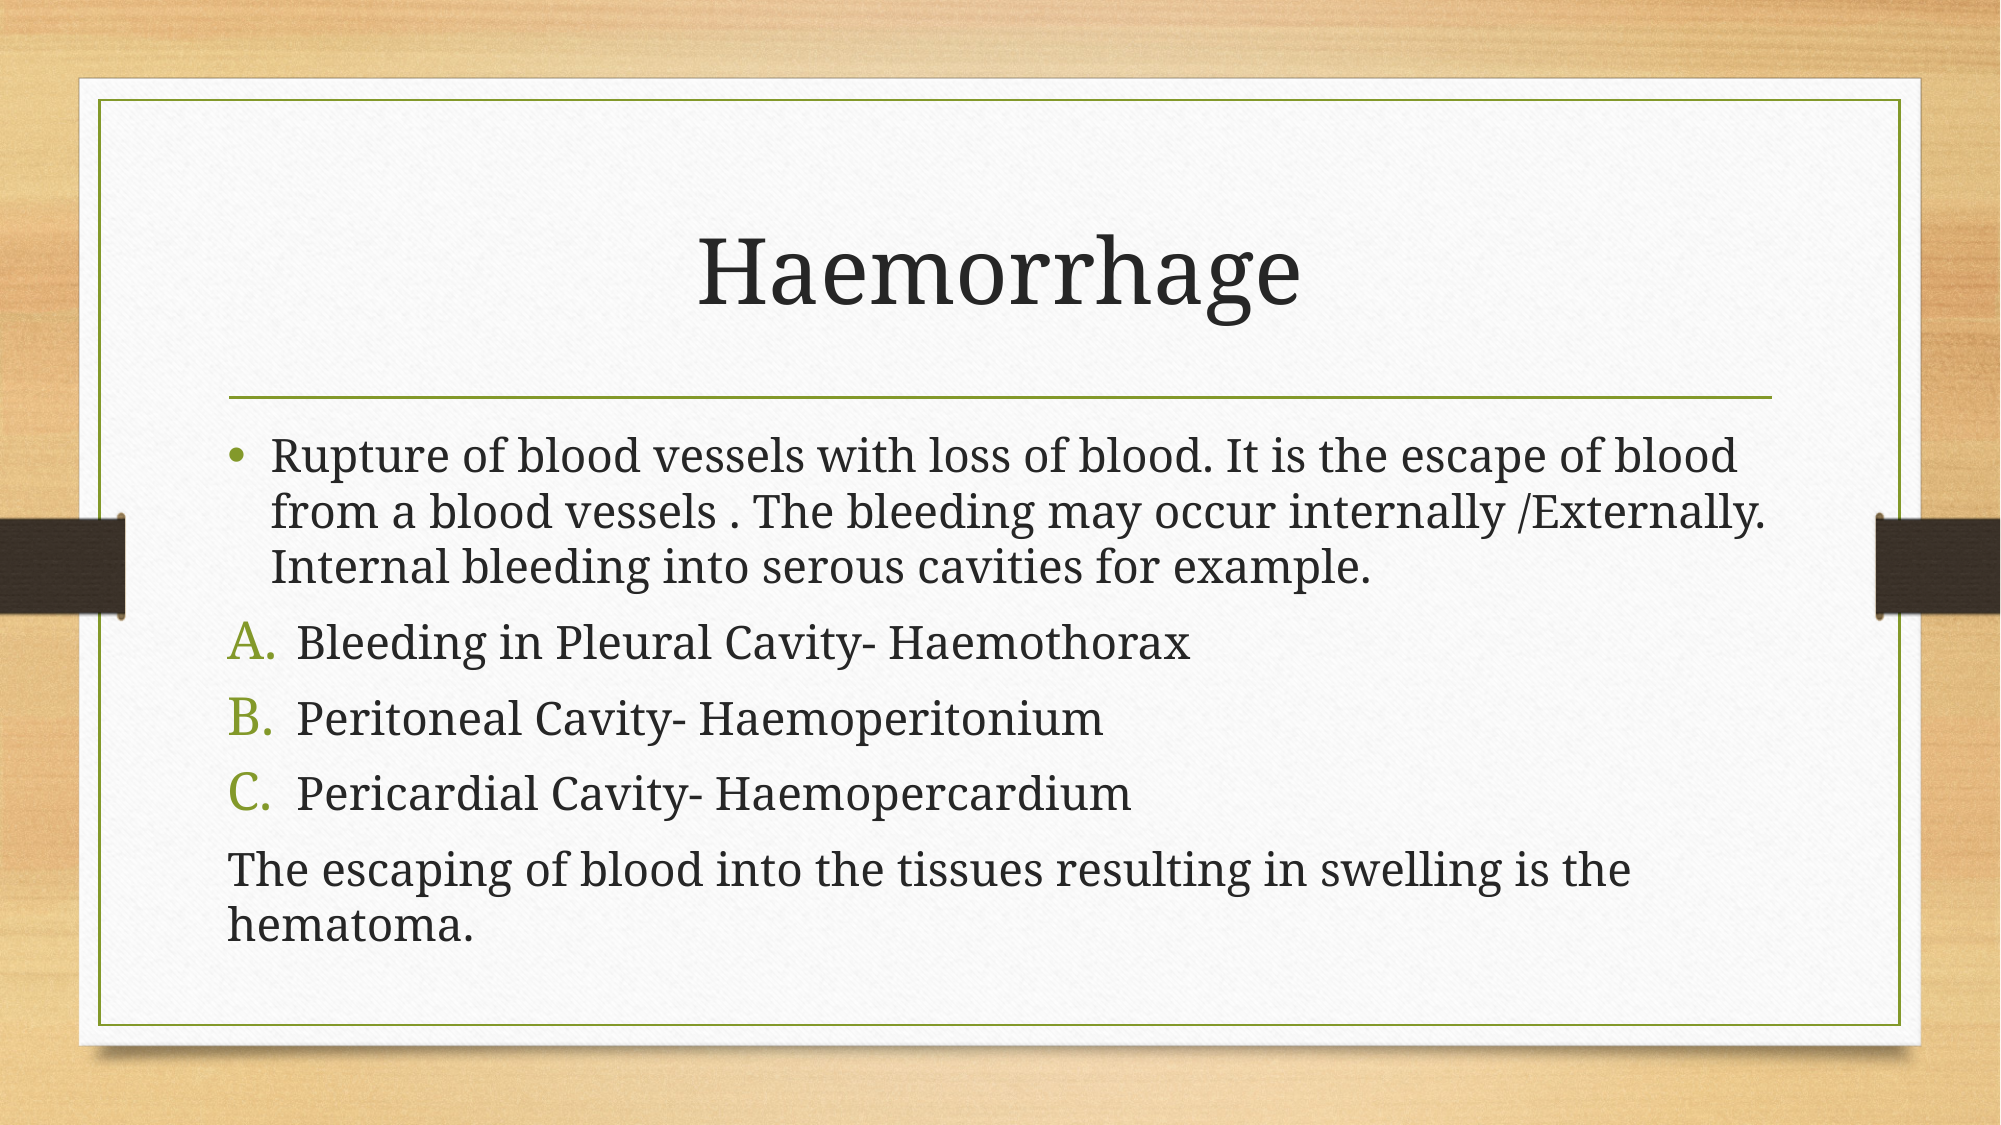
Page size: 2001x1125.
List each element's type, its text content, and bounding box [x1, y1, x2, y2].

list Rupture of blood vessels with loss of blood. It is the escape of blood from a blood vessels . The bleeding may occur internally /Externally. Internal bleeding into serous cavities for example. Bleeding in Pleural Cavity- Haemothorax Peritoneal Cavity- Haemoperitonium Pericardial Cavity- Haemopercardium The escaping of blood into the tissues resulting in swelling is the hematoma. [212, 419, 1788, 964]
title Haemorrhage [212, 161, 1788, 375]
picture [0, 0, 2001, 1125]
